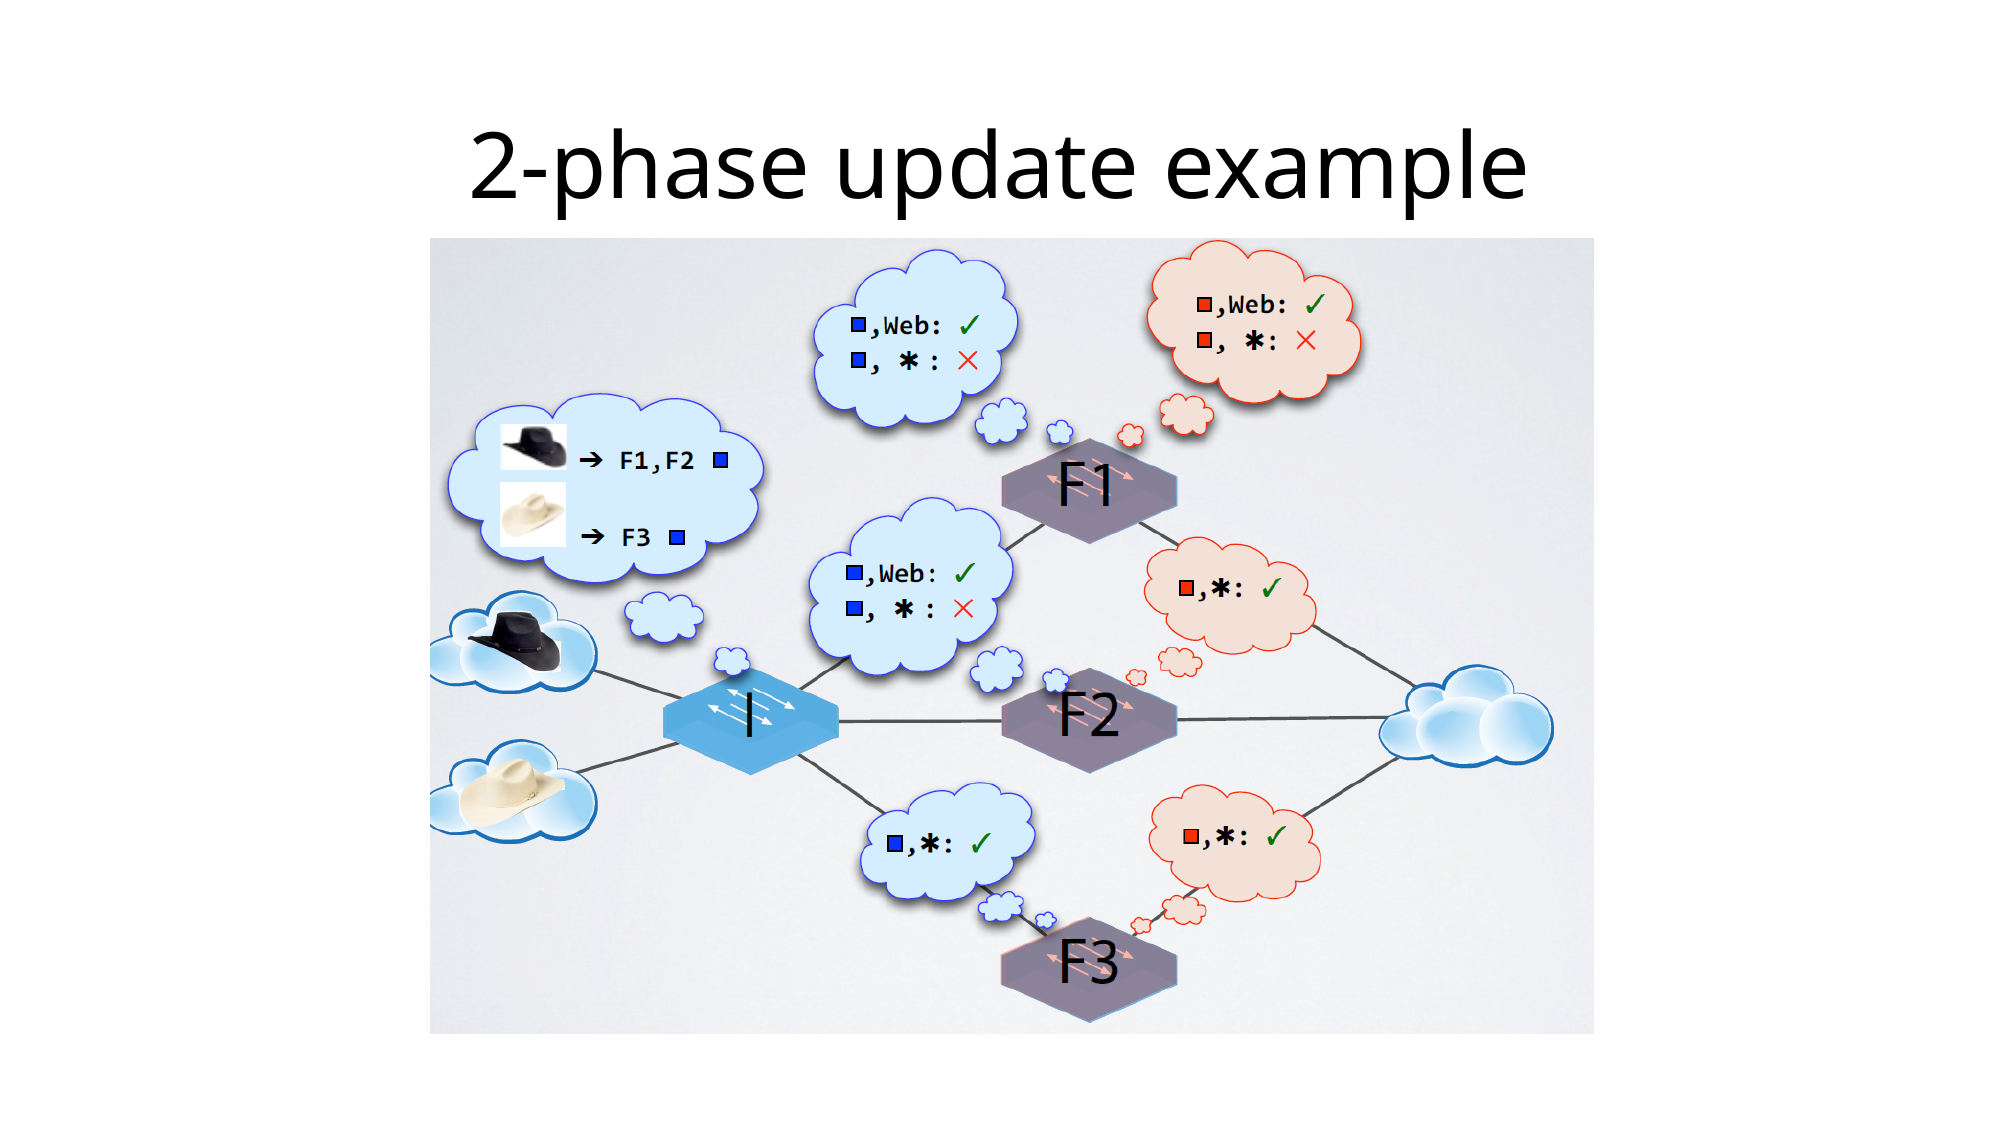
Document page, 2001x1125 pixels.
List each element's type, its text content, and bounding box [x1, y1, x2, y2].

picture [430, 238, 1594, 1034]
title 2-phase update example [137, 59, 1863, 278]
